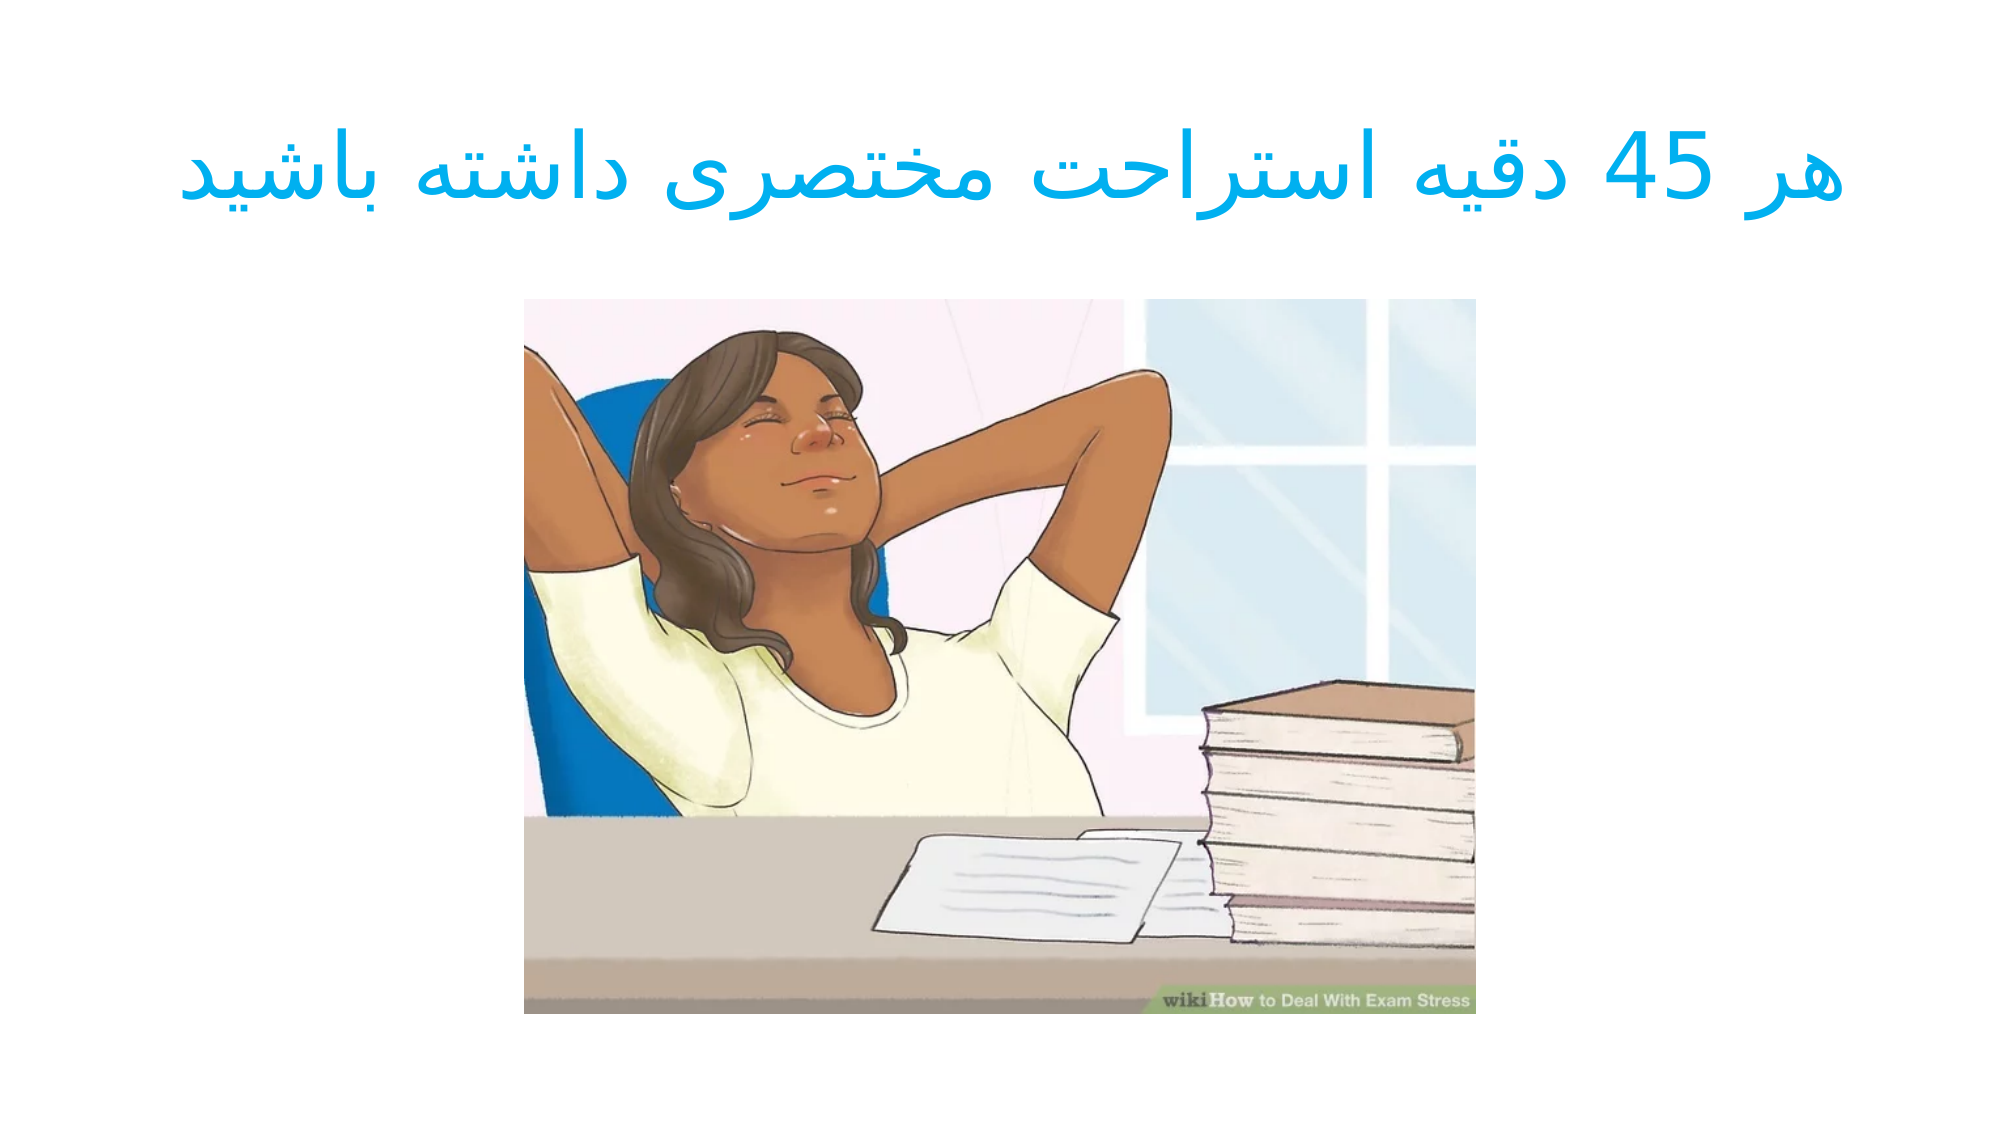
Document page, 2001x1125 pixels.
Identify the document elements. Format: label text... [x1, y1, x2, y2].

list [524, 299, 1476, 1014]
title هر 45 دقیه استراحت مختصری داشته باشید [137, 59, 1863, 278]
